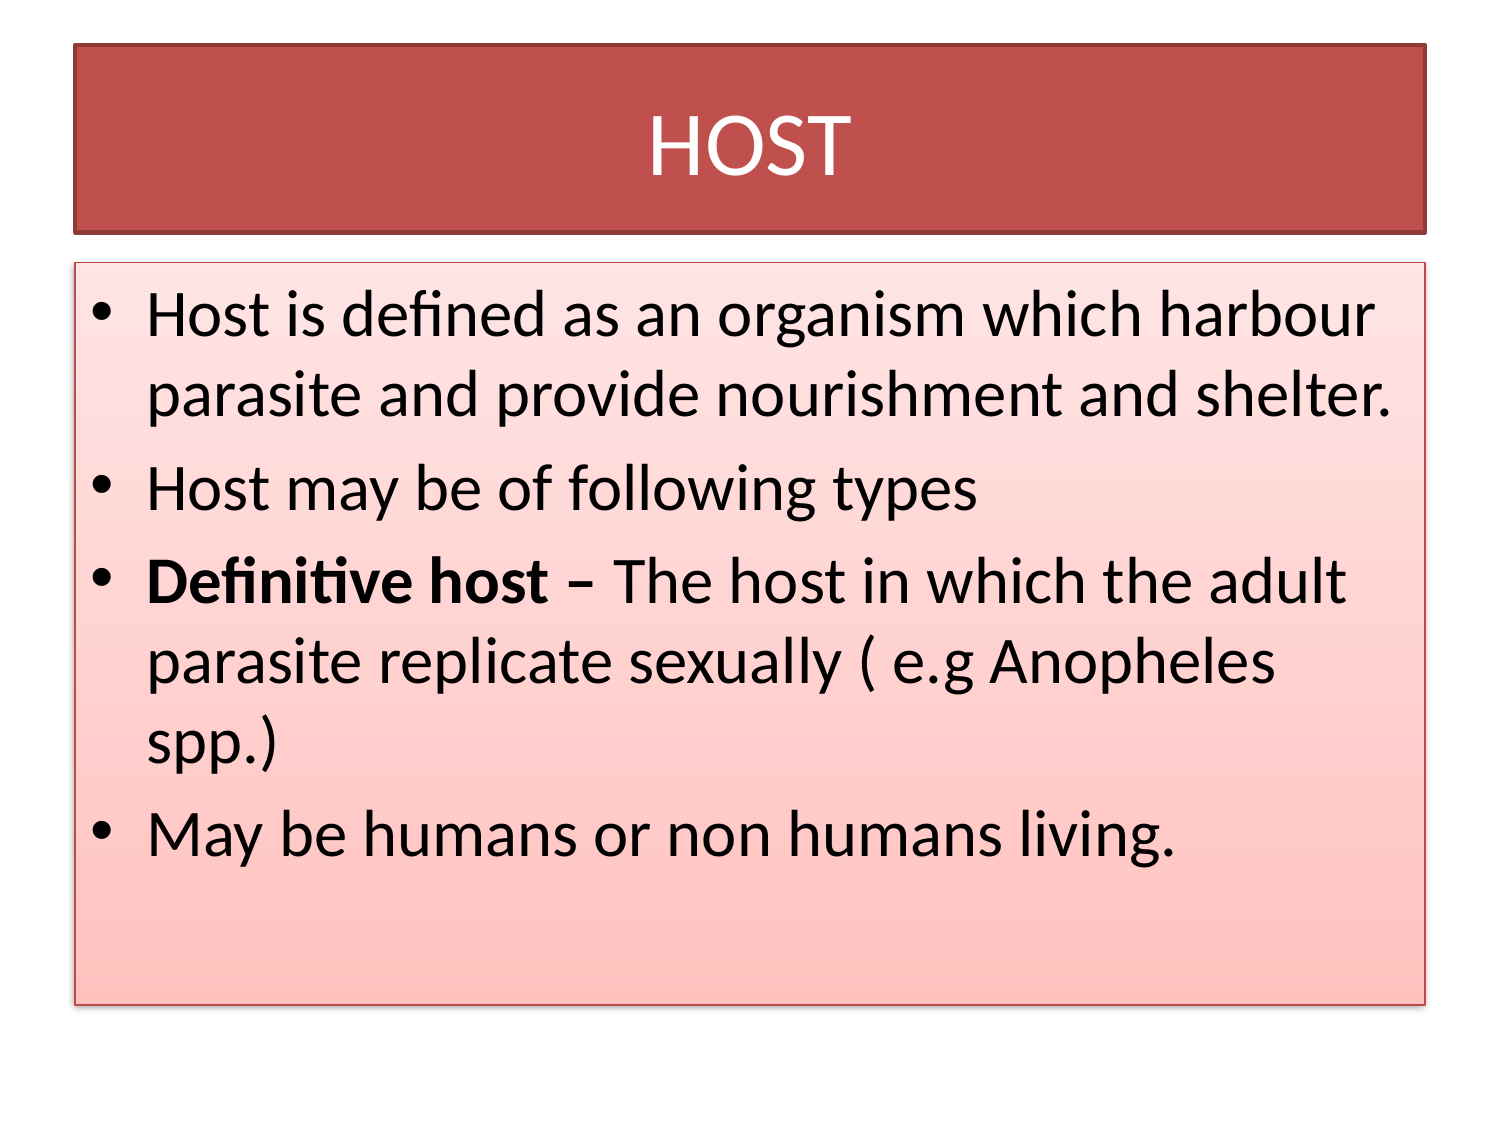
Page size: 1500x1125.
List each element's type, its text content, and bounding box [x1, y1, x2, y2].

list Host is defined as an organism which harbour parasite and provide nourishment and shelter. Host may be of following types Definitive host – The host in which the adult parasite replicate sexually ( e.g Anopheles spp.) May be humans or non humans living. [74, 262, 1426, 1006]
title HOST [73, 43, 1427, 235]
